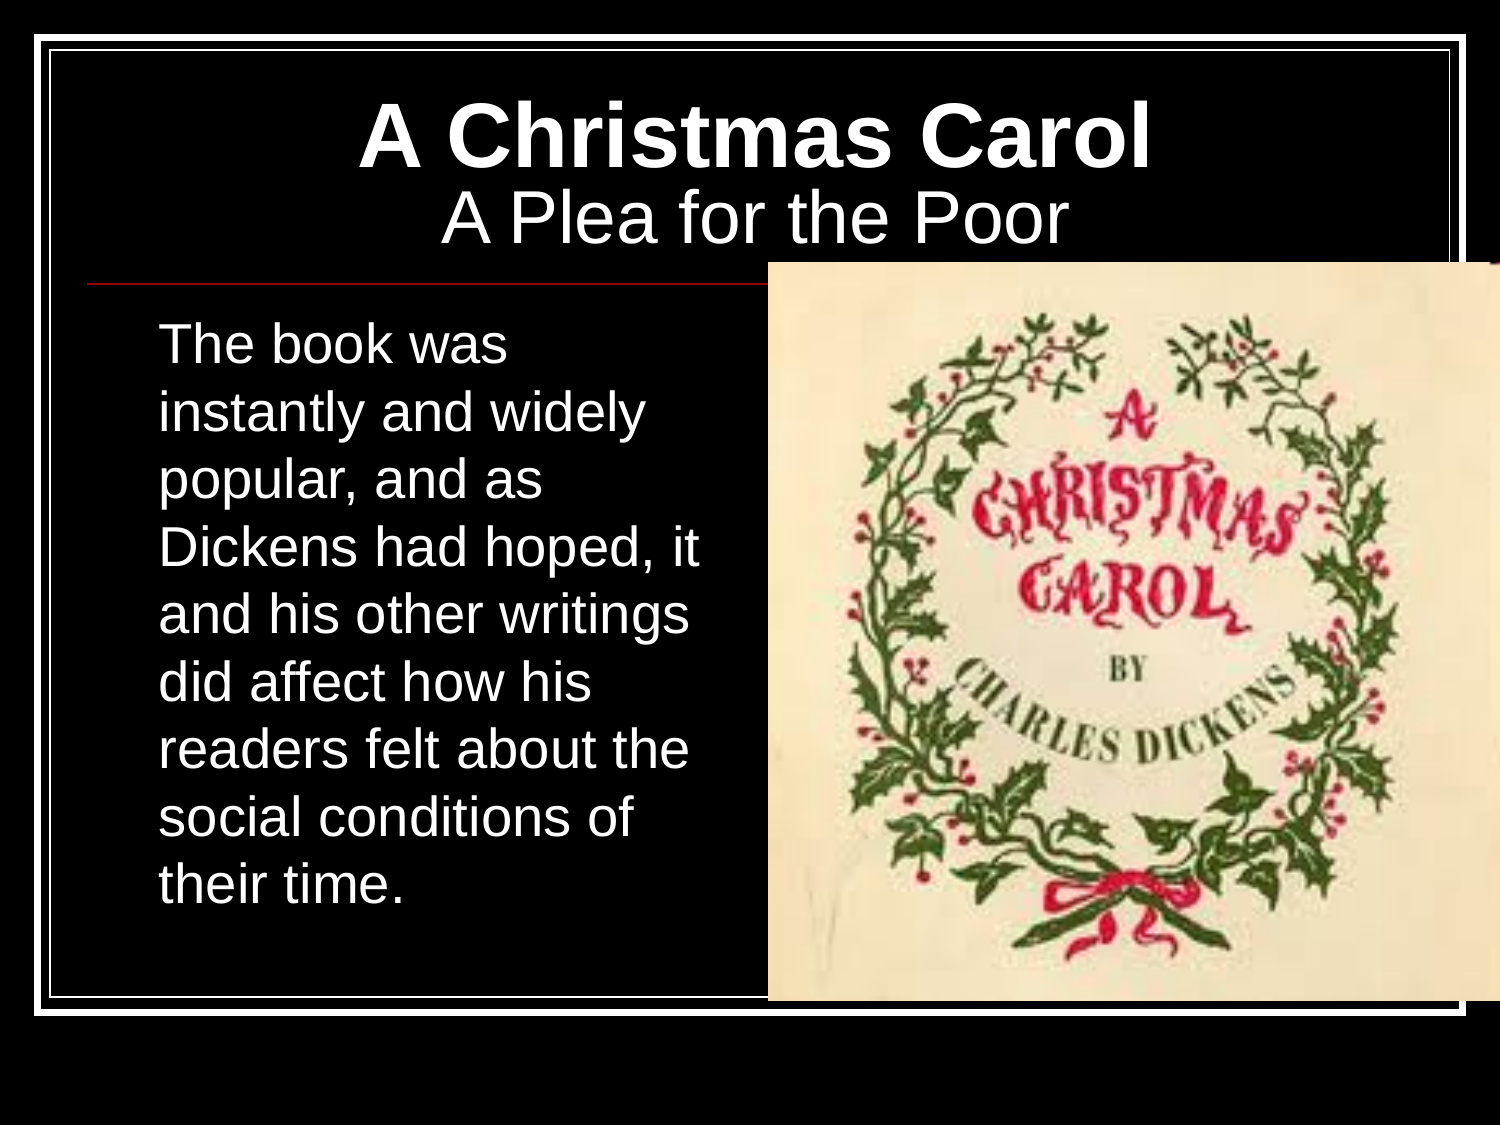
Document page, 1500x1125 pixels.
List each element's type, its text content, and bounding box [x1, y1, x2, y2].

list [768, 261, 1500, 1001]
list The book was instantly and widely popular, and as Dickens had hoped, it and his other writings did affect how his readers felt about the social conditions of their time. [87, 299, 744, 963]
title A Christmas Carol A Plea for the Poor [87, 77, 1425, 266]
